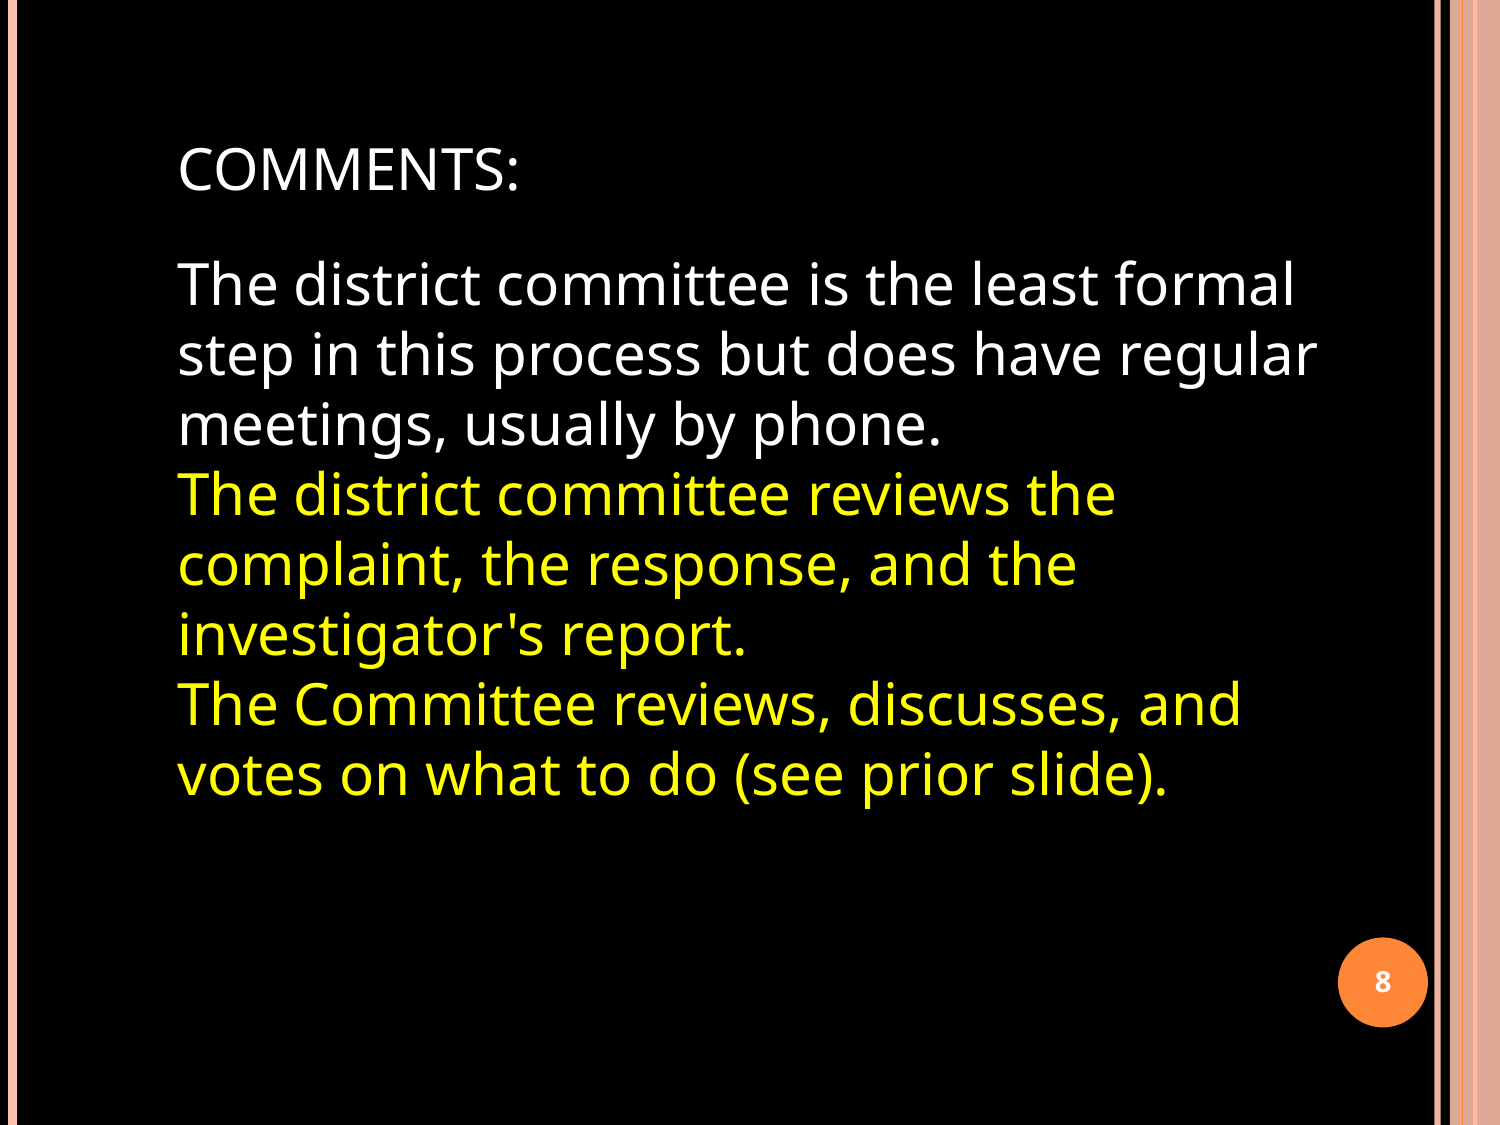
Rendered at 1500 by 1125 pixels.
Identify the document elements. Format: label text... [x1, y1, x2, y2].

slide_number 8 [1333, 940, 1434, 1027]
footer [1379, 380, 1440, 906]
text_box COMMENTS: The district committee is the least formal step in this process but does have regular meetings, usually by phone. The district committee reviews the complaint, the response, and the investigator's report. The Committee reviews, discusses, and votes on what to do (see prior slide). [162, 124, 1334, 865]
